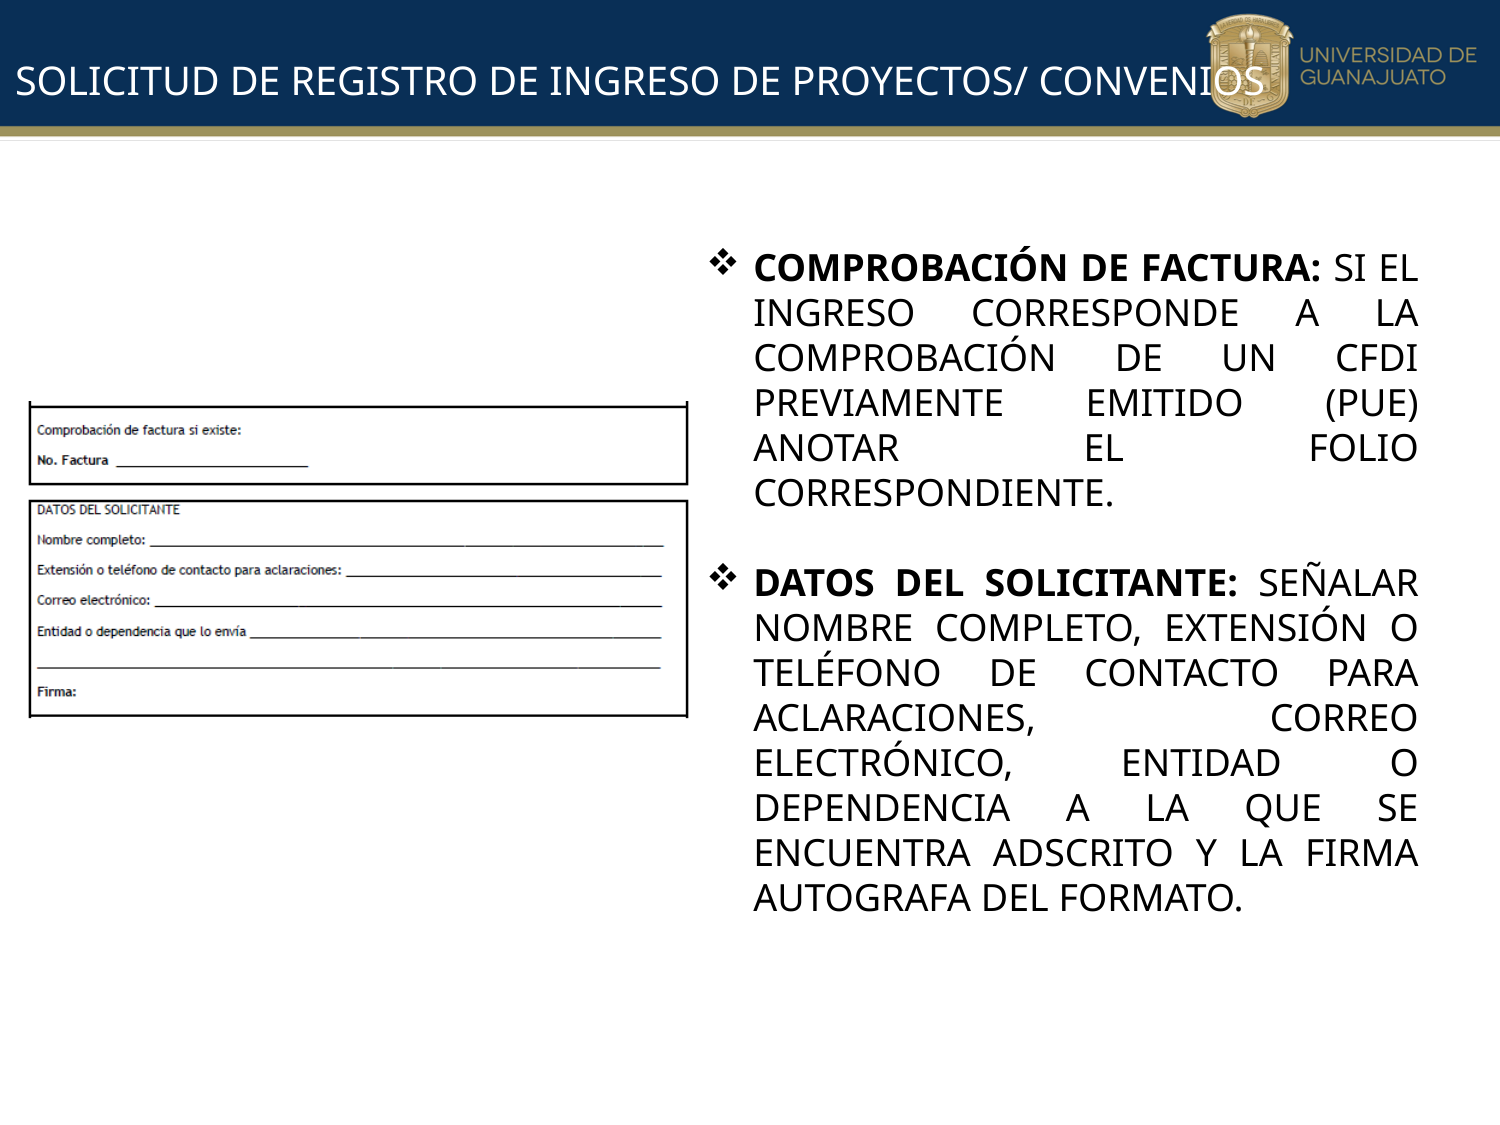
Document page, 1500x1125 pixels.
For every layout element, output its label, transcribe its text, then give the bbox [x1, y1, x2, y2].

text_box SOLICITUD DE REGISTRO DE INGRESO DE PROYECTOS/ CONVENIOS [0, 0, 1350, 173]
text_box COMPROBACIÓN DE FACTURA: SI EL INGRESO CORRESPONDE A LA COMPROBACIÓN DE UN CFDI PREVIAMENTE EMITIDO (PUE) ANOTAR EL FOLIO CORRESPONDIENTE. DATOS DEL SOLICITANTE: SEÑALAR NOMBRE COMPLETO, EXTENSIÓN O TELÉFONO DE CONTACTO PARA ACLARACIONES, CORREO ELECTRÓNICO, ENTIDAD O DEPENDENCIA A LA QUE SE ENCUENTRA ADSCRITO Y LA FIRMA AUTOGRAFA DEL FORMATO. [691, 236, 1434, 927]
picture [0, 0, 1500, 1125]
